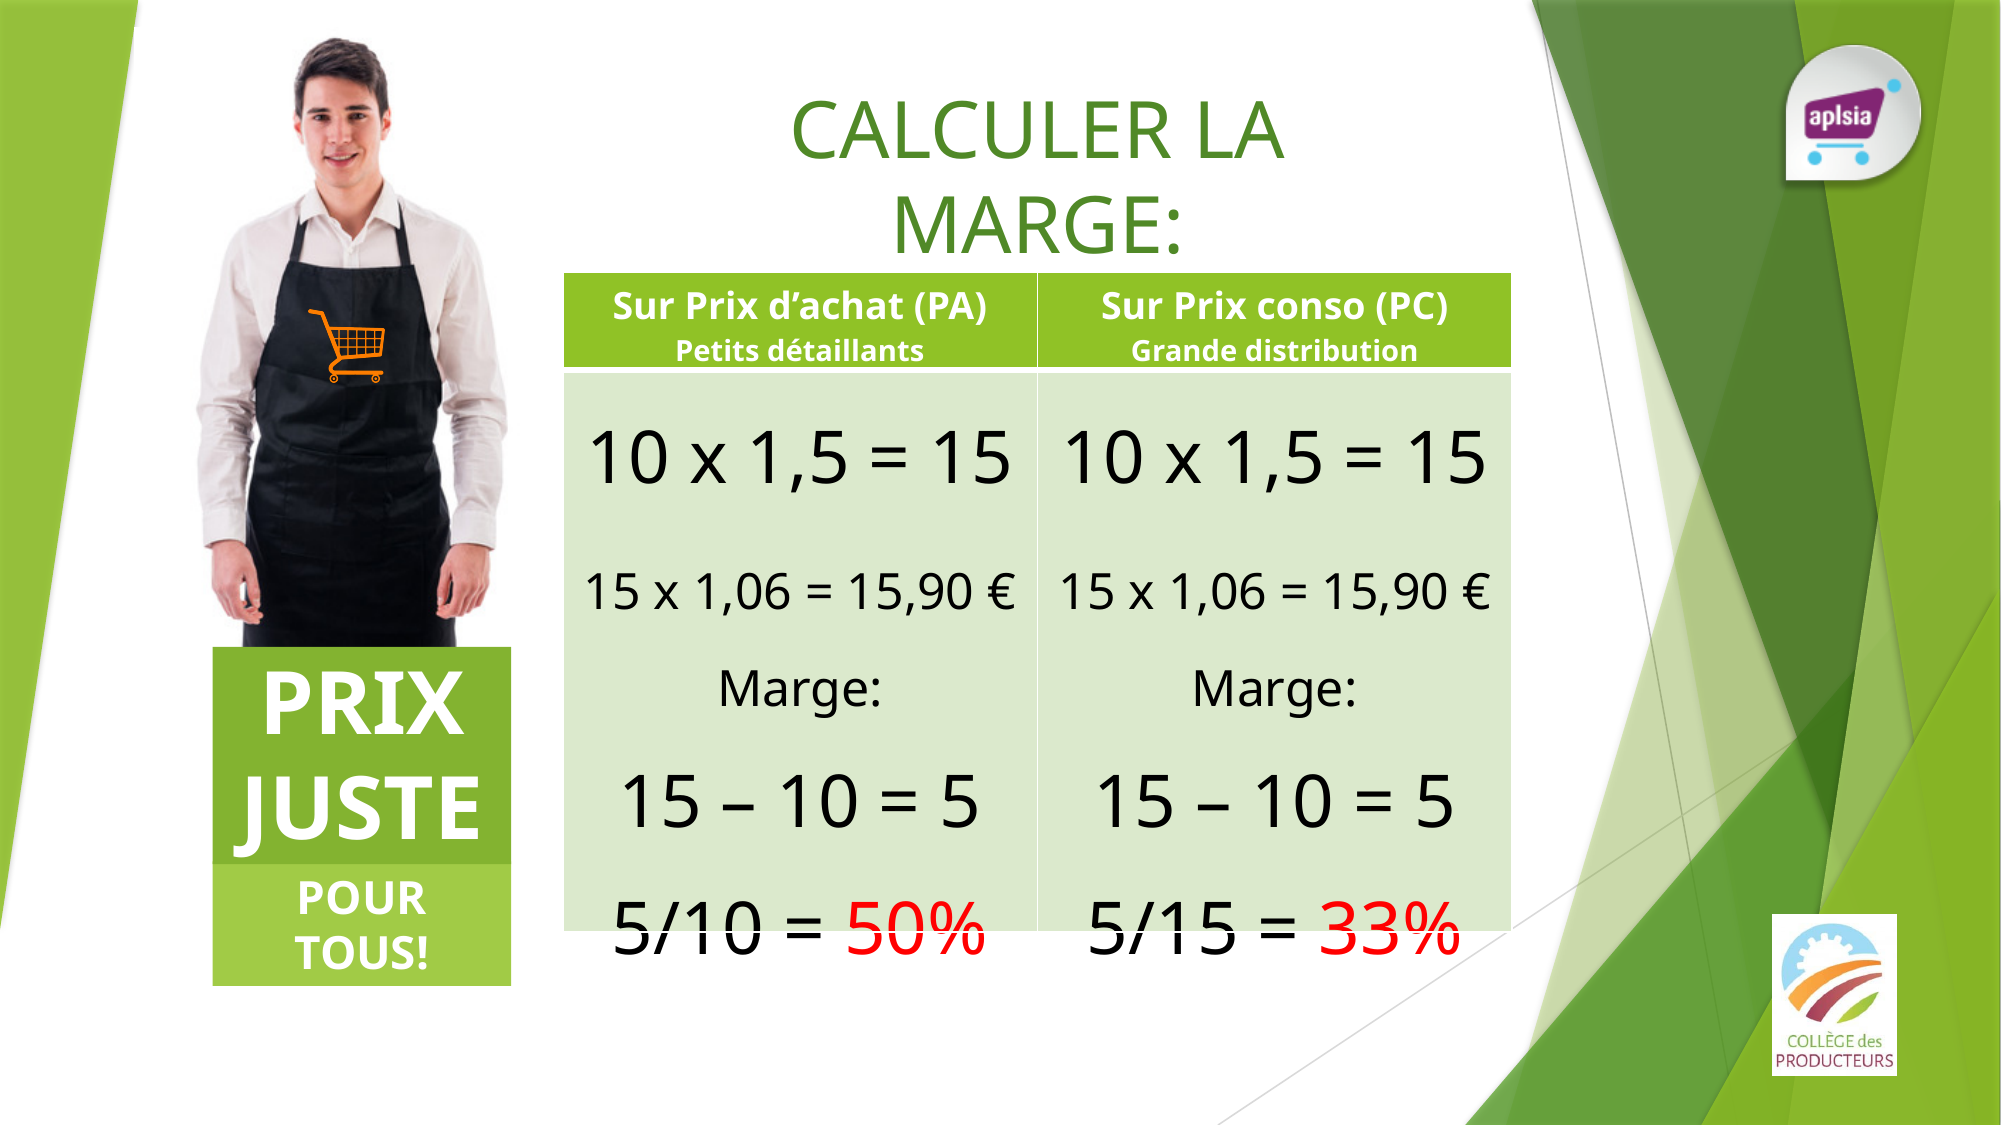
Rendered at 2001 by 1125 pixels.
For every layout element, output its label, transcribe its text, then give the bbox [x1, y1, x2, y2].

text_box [133, 27, 560, 665]
table_cell 10 x 1,5 = 15 15 x 1,06 = 15,90 € Marge: 15 – 10 = 5 5/10 = 50% [564, 373, 1037, 931]
text_box CALCULER LA MARGE: coté détaillant [637, 72, 1437, 271]
picture [1772, 914, 1897, 1076]
picture [1772, 42, 1932, 199]
table_header Sur Prix conso (PC) Grande distribution [1038, 273, 1511, 367]
table_header Sur Prix d’achat (PA) Petits détaillants [564, 273, 1037, 367]
text_box POUR TOUS! [212, 865, 512, 986]
table_cell 10 x 1,5 = 15 15 x 1,06 = 15,90 € Marge: 15 – 10 = 5 5/15 = 33% [1038, 373, 1511, 931]
title PRIX JUSTE [212, 675, 512, 865]
